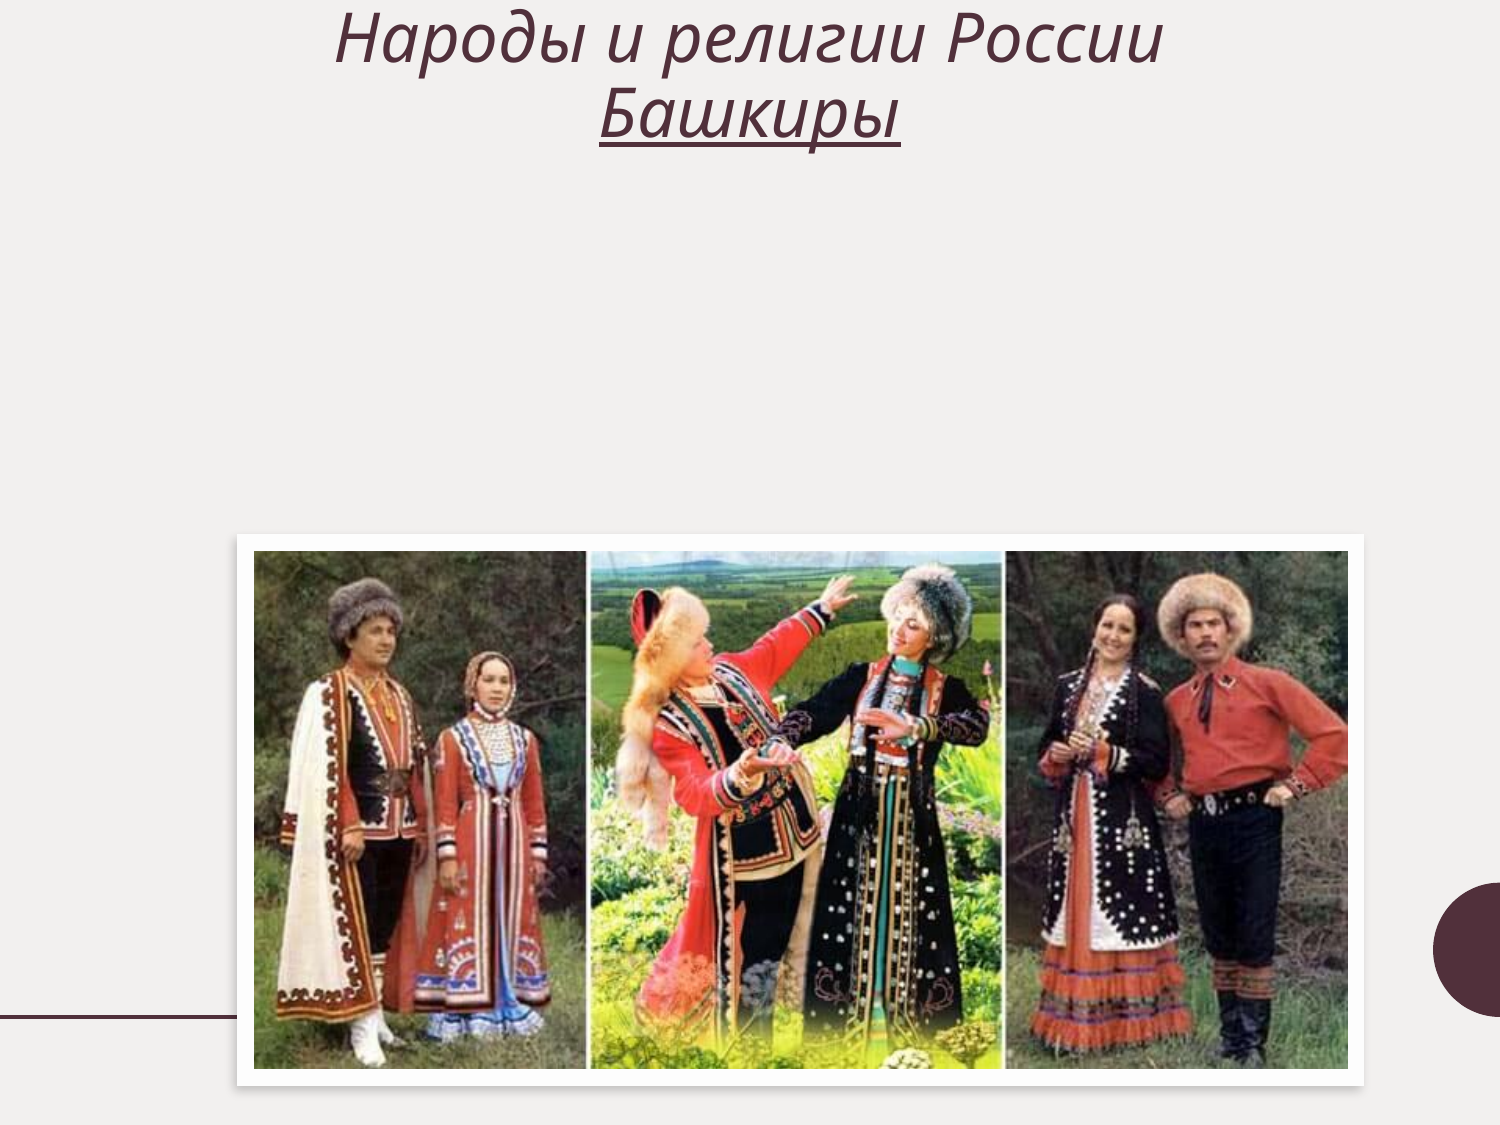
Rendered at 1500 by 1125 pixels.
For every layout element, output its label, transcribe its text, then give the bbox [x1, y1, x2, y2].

title Народы и религии России Башкиры [0, 0, 1500, 161]
picture [253, 550, 1348, 1070]
